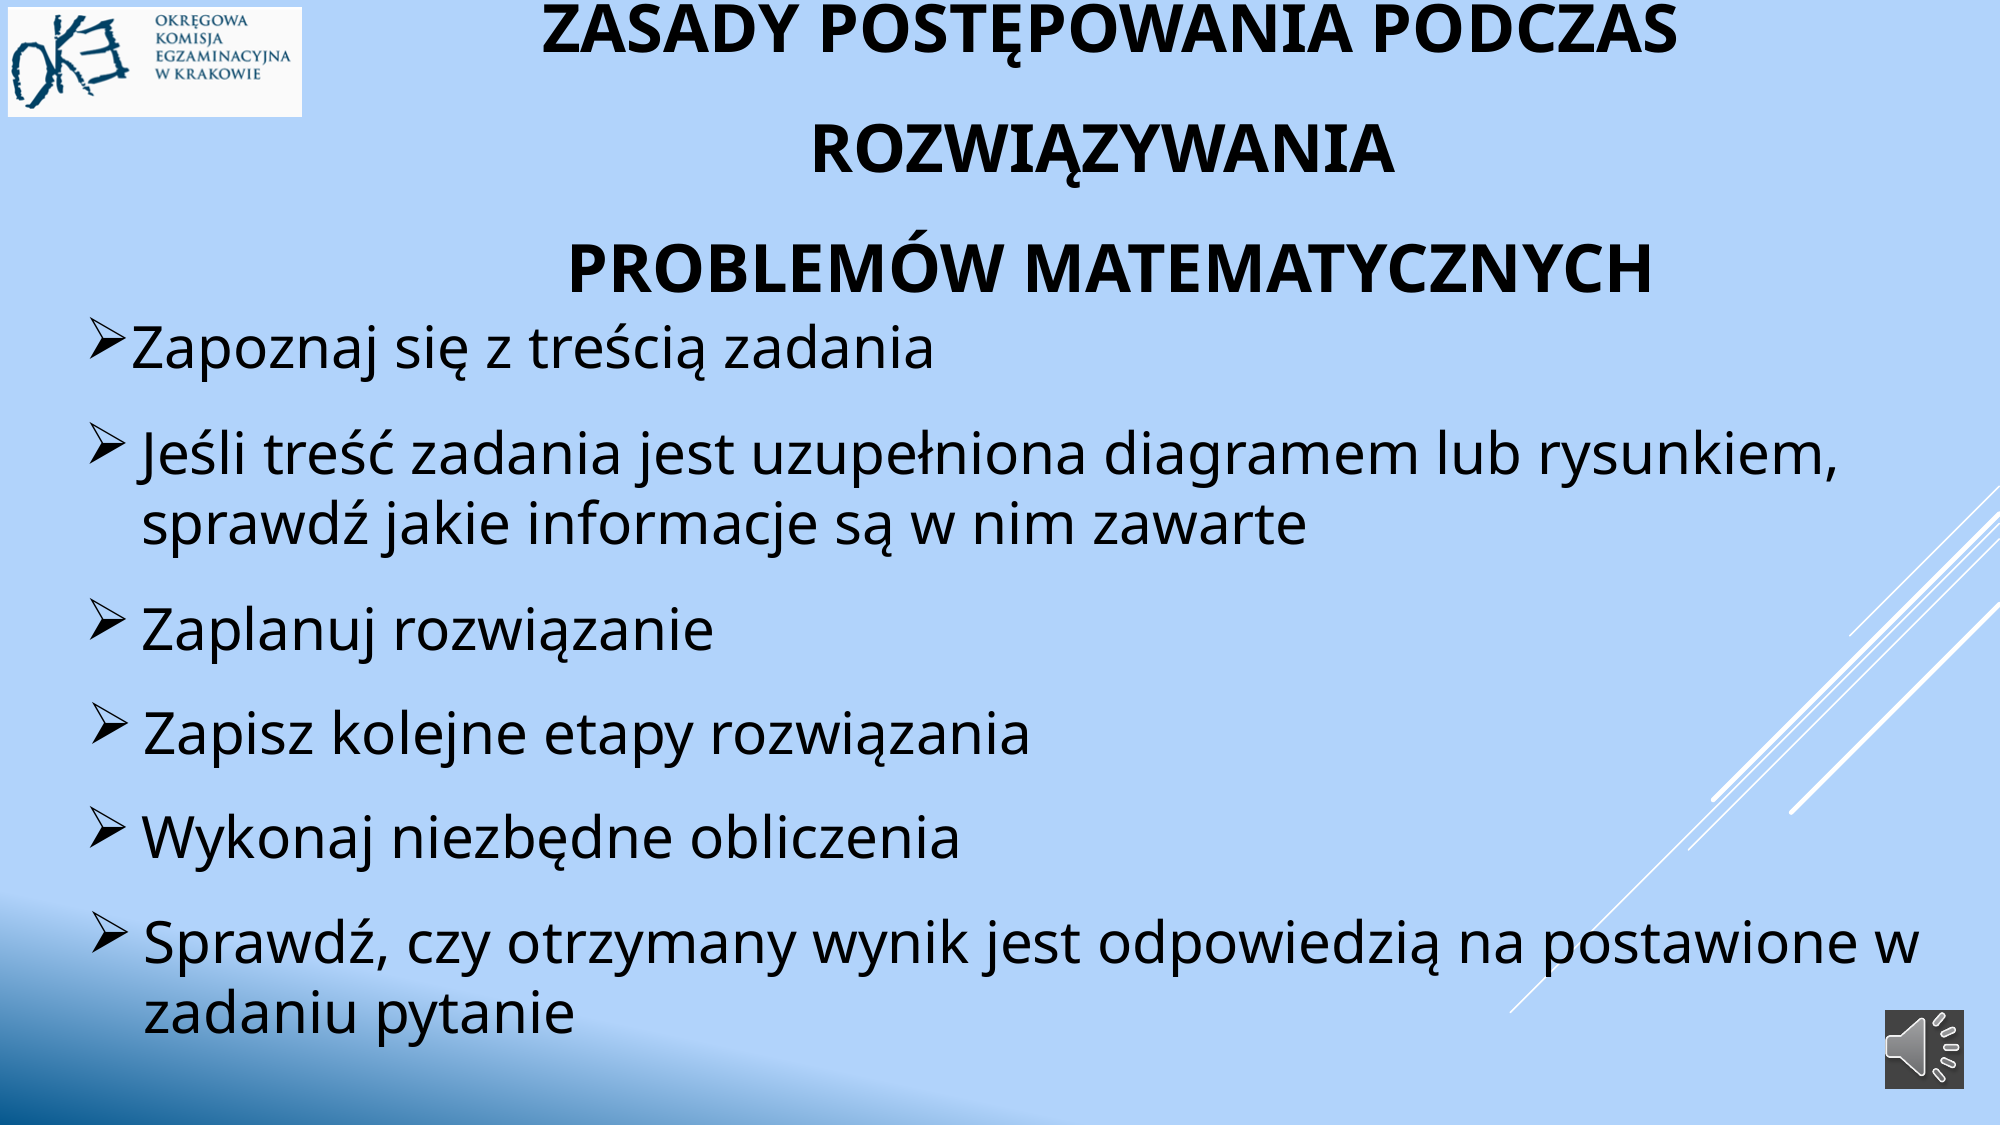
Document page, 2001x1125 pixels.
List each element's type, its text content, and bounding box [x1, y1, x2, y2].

text_box Zapisz kolejne etapy rozwiązania [75, 690, 1751, 772]
text_box Sprawdź, czy otrzymany wynik jest odpowiedzią na postawione w zadaniu pytanie [75, 899, 1969, 1051]
picture [1884, 1009, 1965, 1090]
text_box Wykonaj niezbędne obliczenia [73, 794, 1748, 876]
text_box Jeśli treść zadania jest uzupełniona diagramem lub rysunkiem, sprawdź jakie informacje są w nim zawarte [73, 410, 1969, 562]
text_box Zapoznaj się z treścią zadania [73, 305, 1748, 387]
text_box Zasady postępowania podczas rozwiązywania problemów matematycznych [336, 0, 1887, 251]
text_box Zaplanuj rozwiązanie [73, 585, 1748, 668]
picture [7, 7, 302, 117]
